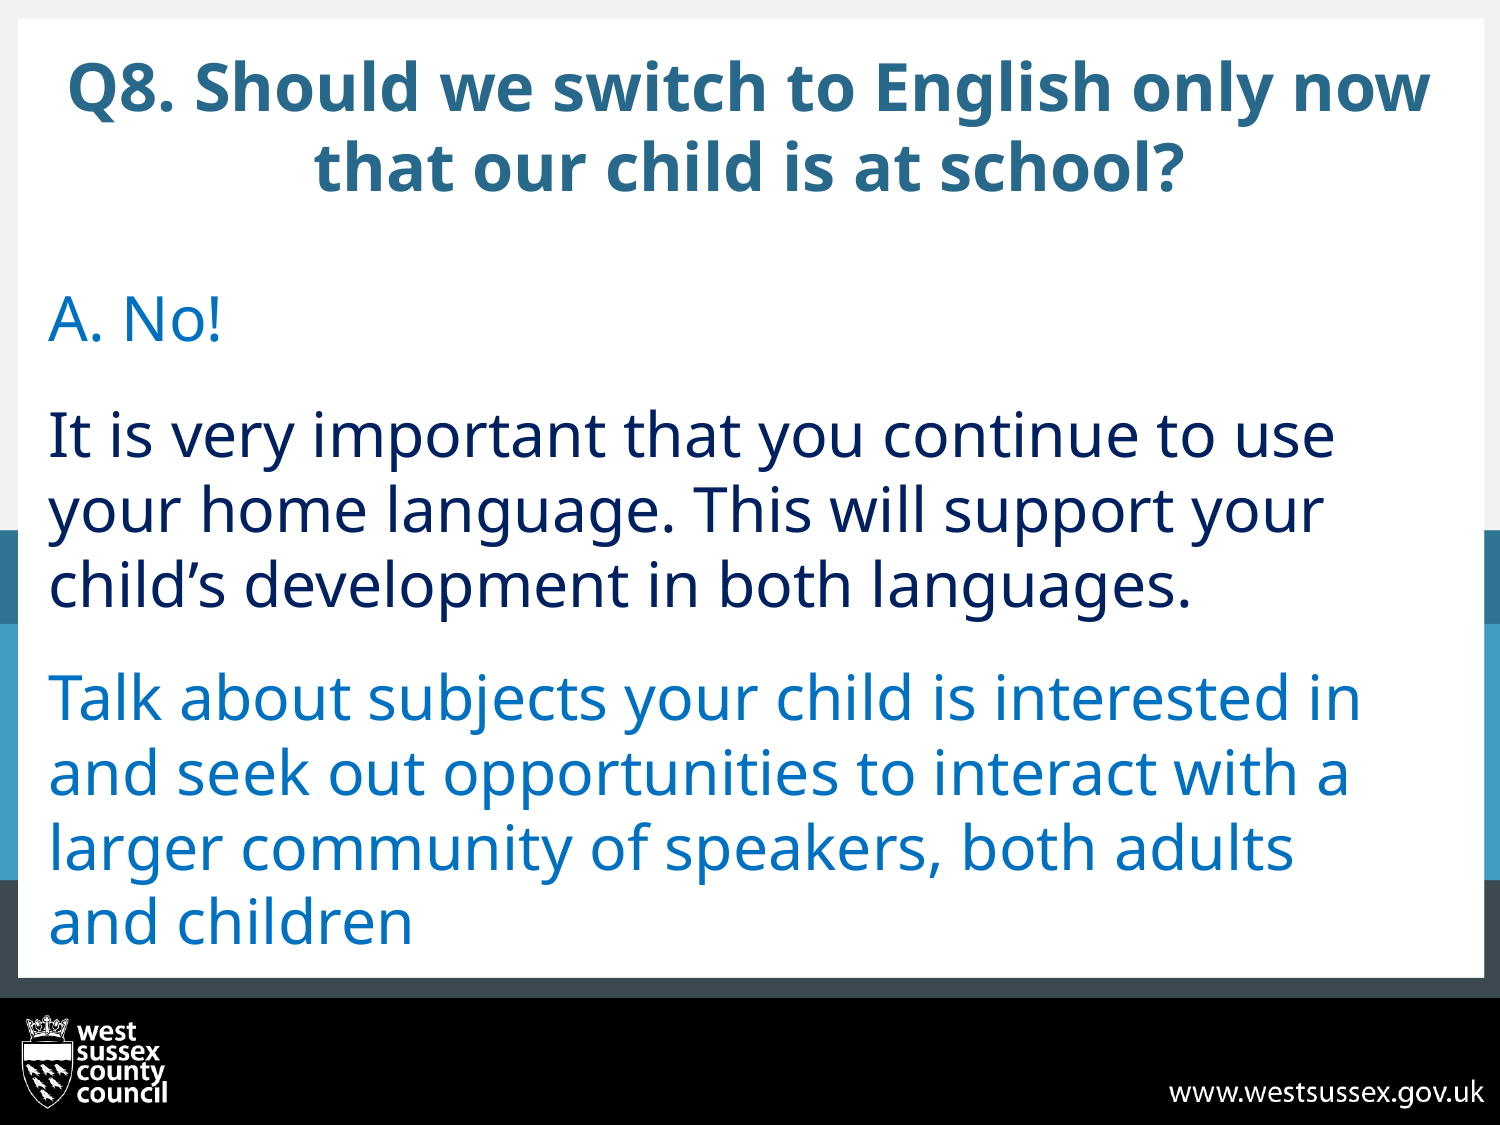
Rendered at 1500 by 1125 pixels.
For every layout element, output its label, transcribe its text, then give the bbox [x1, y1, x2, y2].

title Q8. Should we switch to English only now that our child is at school? [33, 35, 1466, 214]
picture [0, 0, 1500, 1125]
list A. No! It is very important that you continue to use your home language. This will support your child’s development in both languages. Talk about subjects your child is interested in and seek out opportunities to interact with a larger community of speakers, both adults and children [33, 271, 1432, 982]
